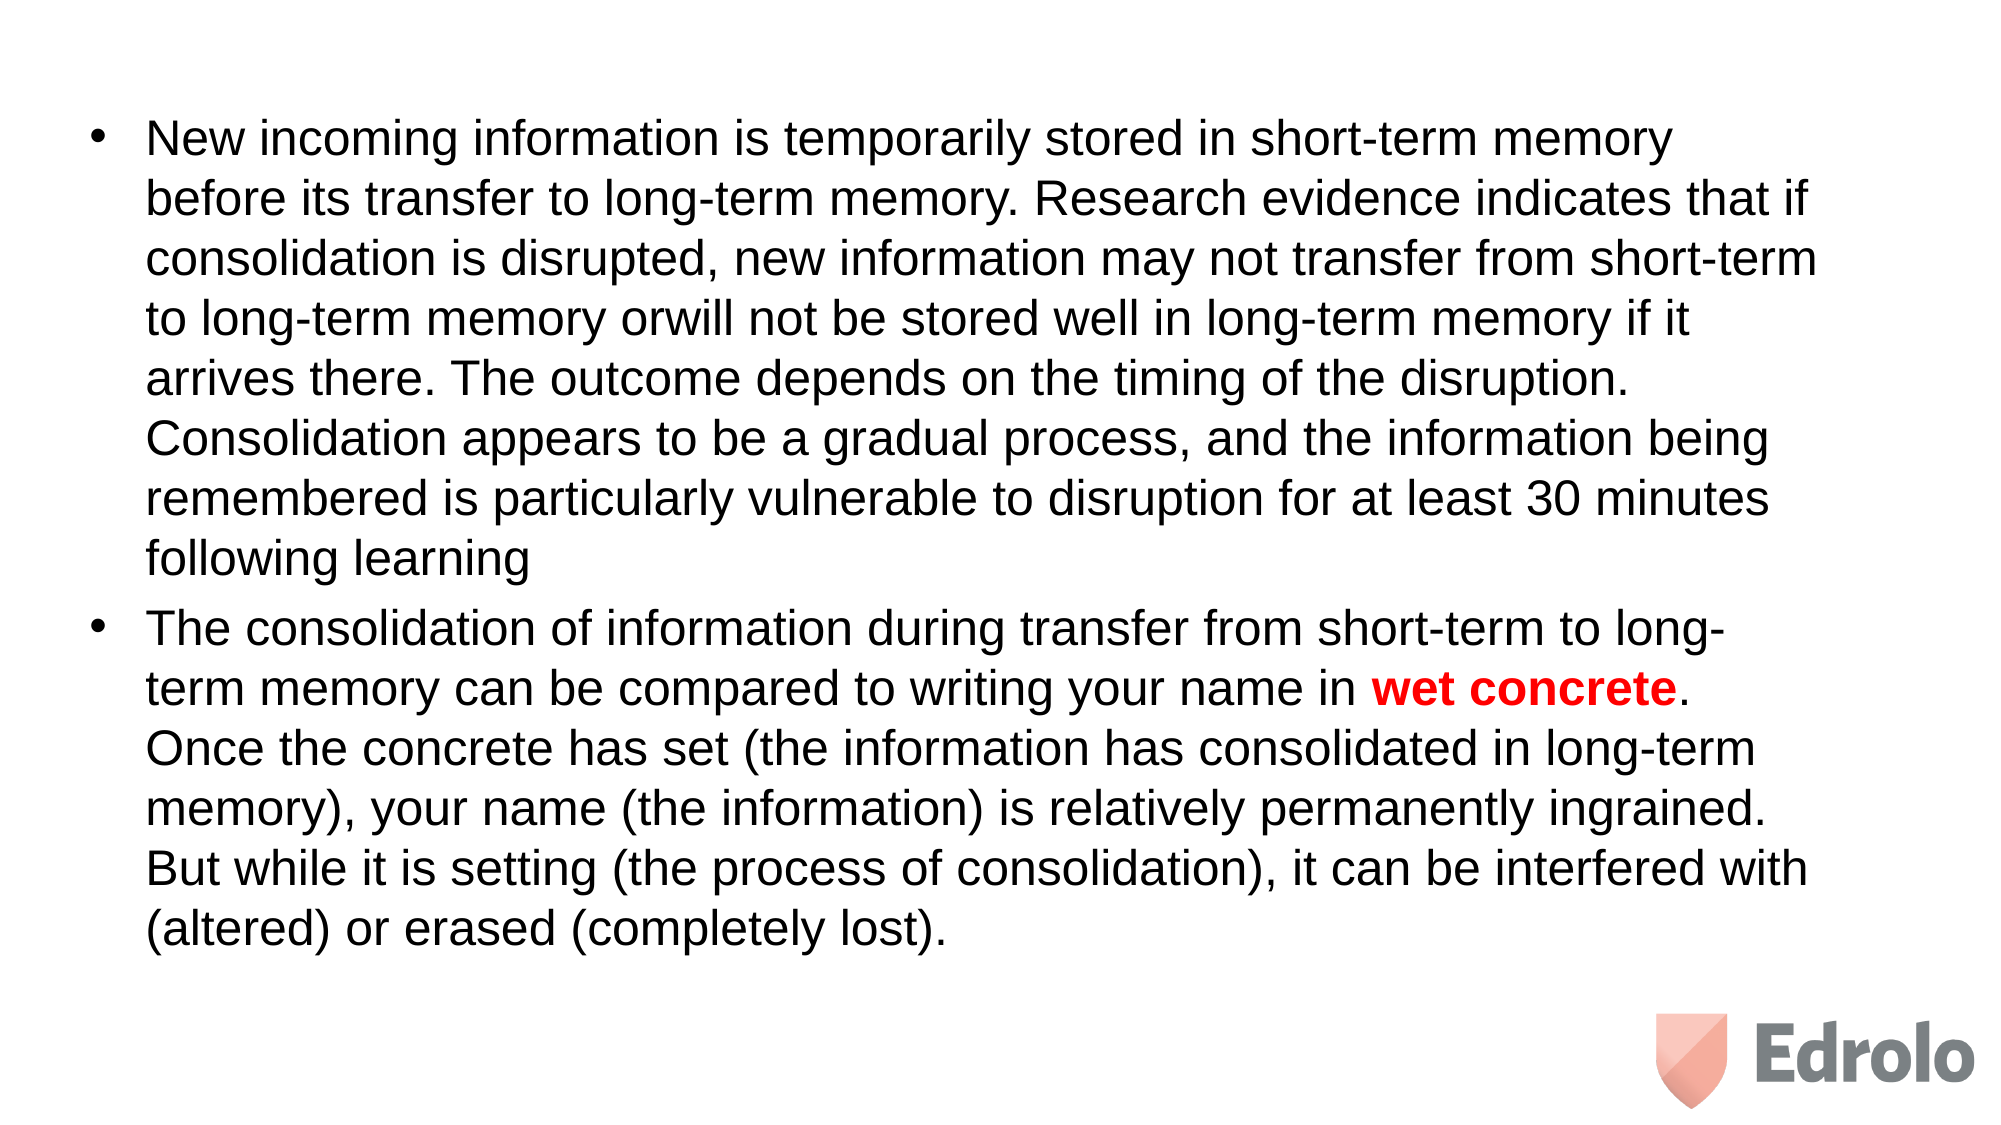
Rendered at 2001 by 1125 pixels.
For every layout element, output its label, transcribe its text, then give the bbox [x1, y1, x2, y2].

list New incoming information is temporarily stored in short-term memory before its transfer to long-term memory. Research evidence indicates that if consolidation is disrupted, new information may not transfer from short-term to long-term memory or will not be stored well in long-term memory if it arrives there. The outcome depends on the timing of the disruption. Consolidation appears to be a gradual process, and the information being remembered is particularly vulnerable to disruption for at least 30 minutes following learning The consolidation of information during transfer from short-term to long-term memory can be compared to writing your name in wet concrete. Once the concrete has set (the information has consolidated in long-term memory), your name (the information) is relatively permanently ingrained. But while it is setting (the process of consolidation), it can be interfered with (altered) or erased (completely lost). [78, 99, 1831, 1007]
